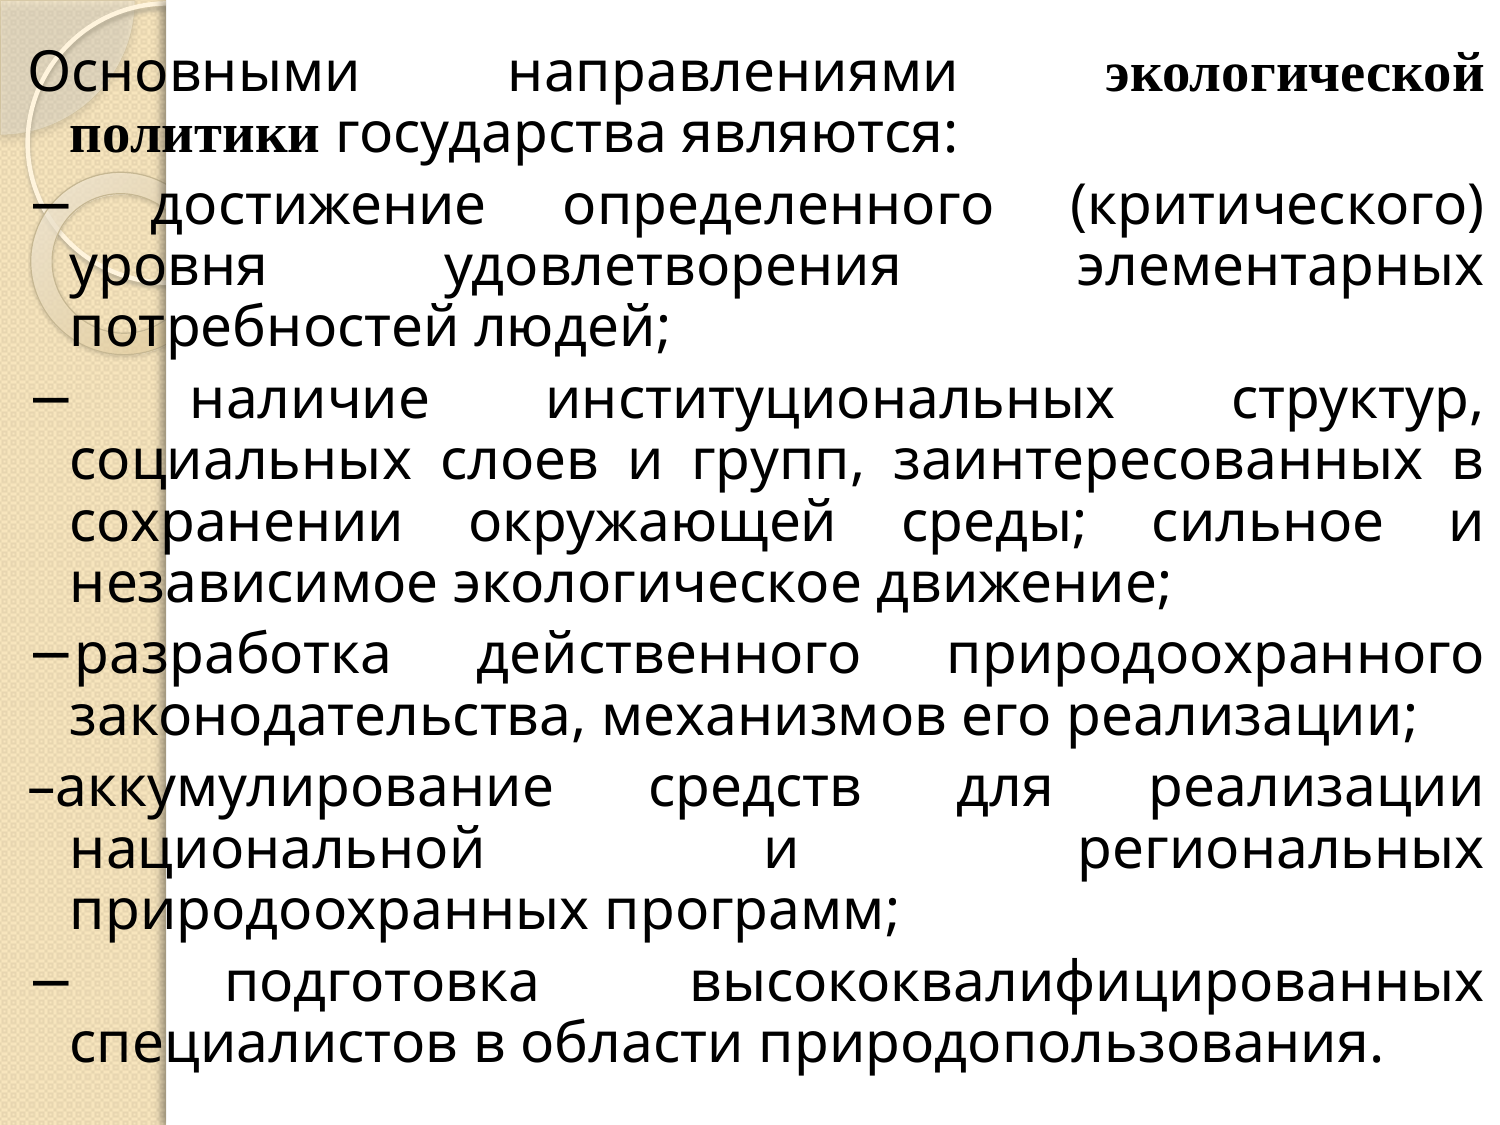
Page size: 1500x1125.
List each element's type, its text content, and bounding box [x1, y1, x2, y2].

list Основными направлениями экологической политики государства являются: − достижение определенного (критического) уровня удовлетворения элементарных потребностей людей; − наличие институциональных структур, социальных слоев и групп, заинтересованных в сохранении окружающей среды; сильное и независимое экологическое движение; −разработка действенного природоохранного законодательства, механизмов его реализации; –аккумулирование средств для реализации национальной и региональных природоохранных программ; − подготовка высококвалифицированных специалистов в области природопользования. [0, 35, 1500, 1102]
